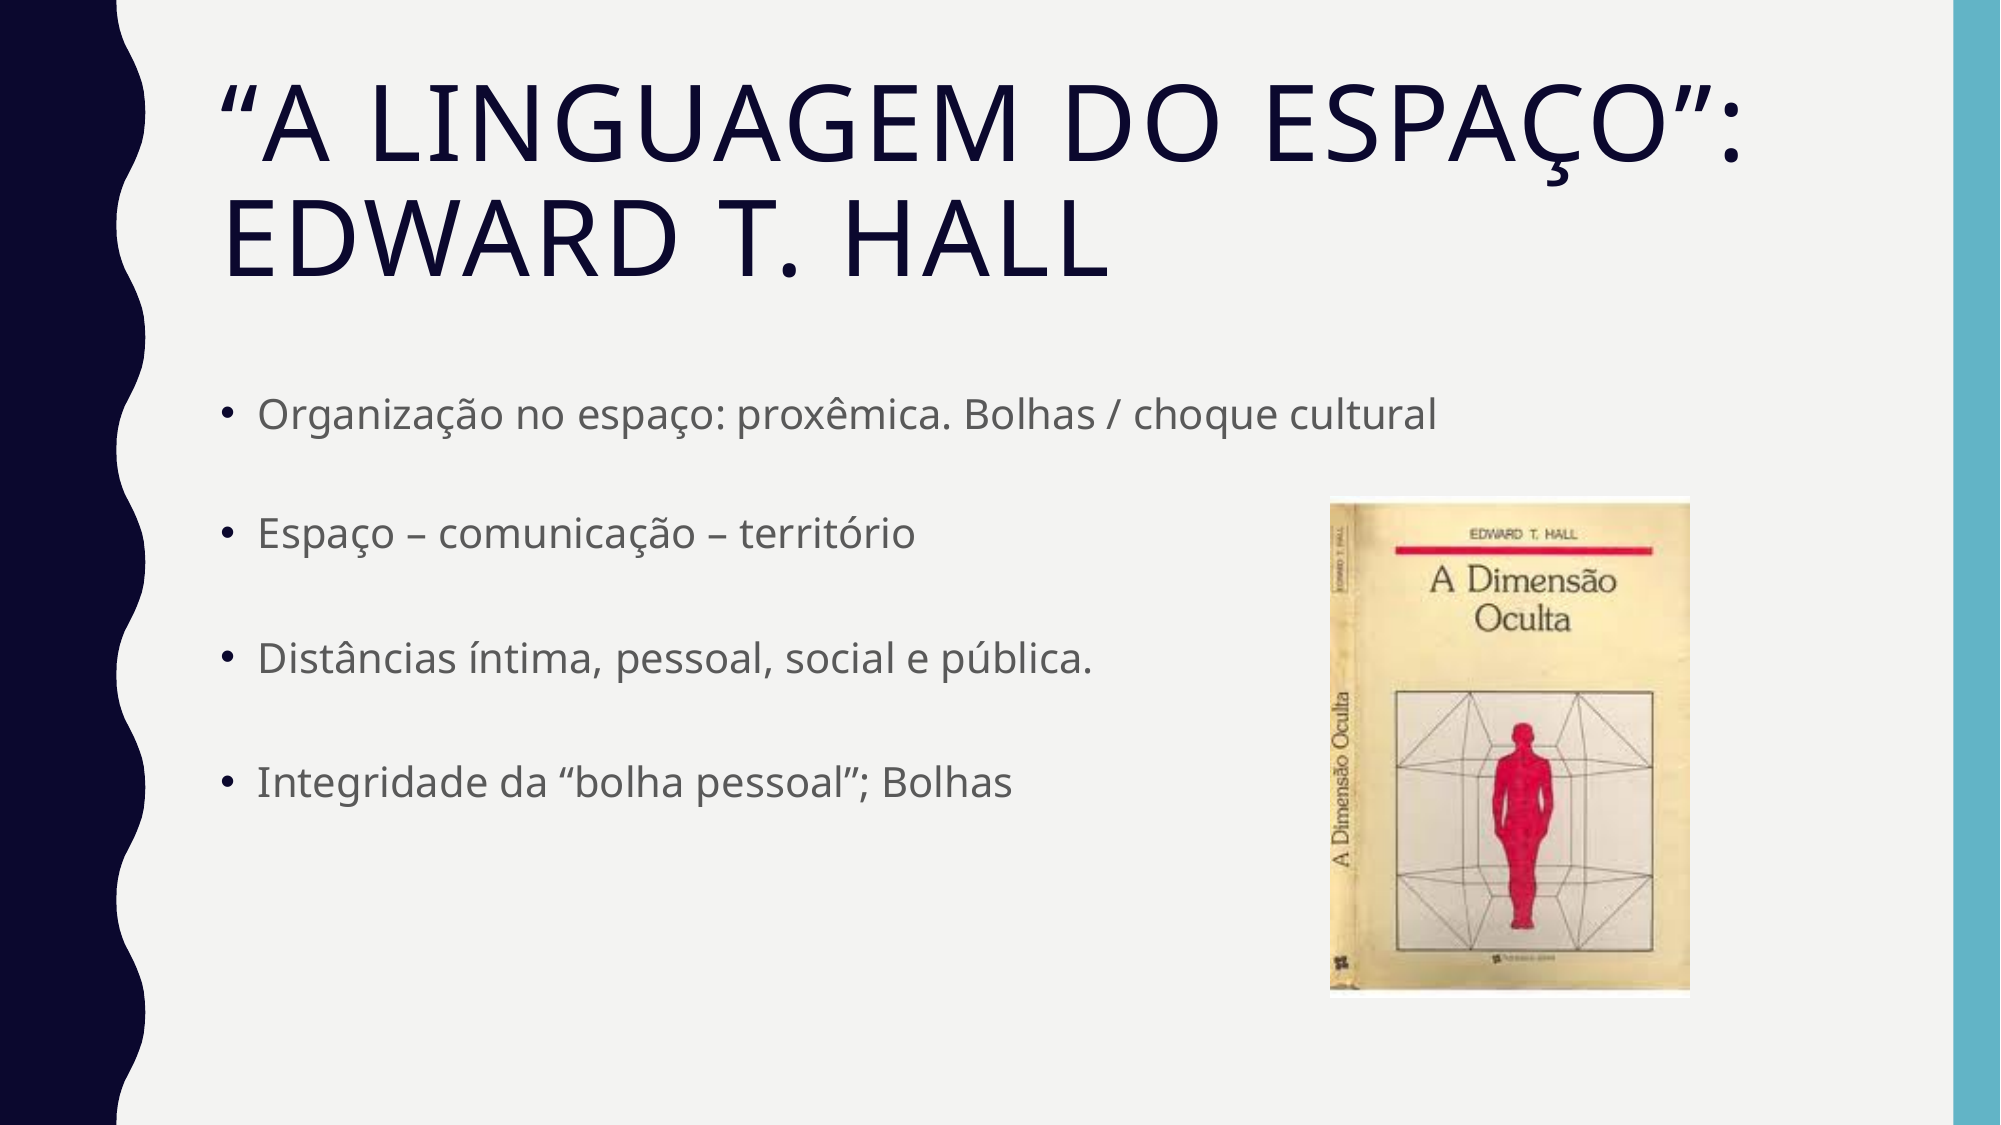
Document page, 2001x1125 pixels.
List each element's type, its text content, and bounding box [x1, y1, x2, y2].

list Organização no espaço: proxêmica. Bolhas / choque cultural Espaço – comunicação – território Distâncias íntima, pessoal, social e pública. Integridade da “bolha pessoal”; Bolhas [205, 375, 1875, 965]
picture [1330, 496, 1690, 998]
title “A linguagem do espaço”: Edward T. Hall [205, 62, 1875, 308]
